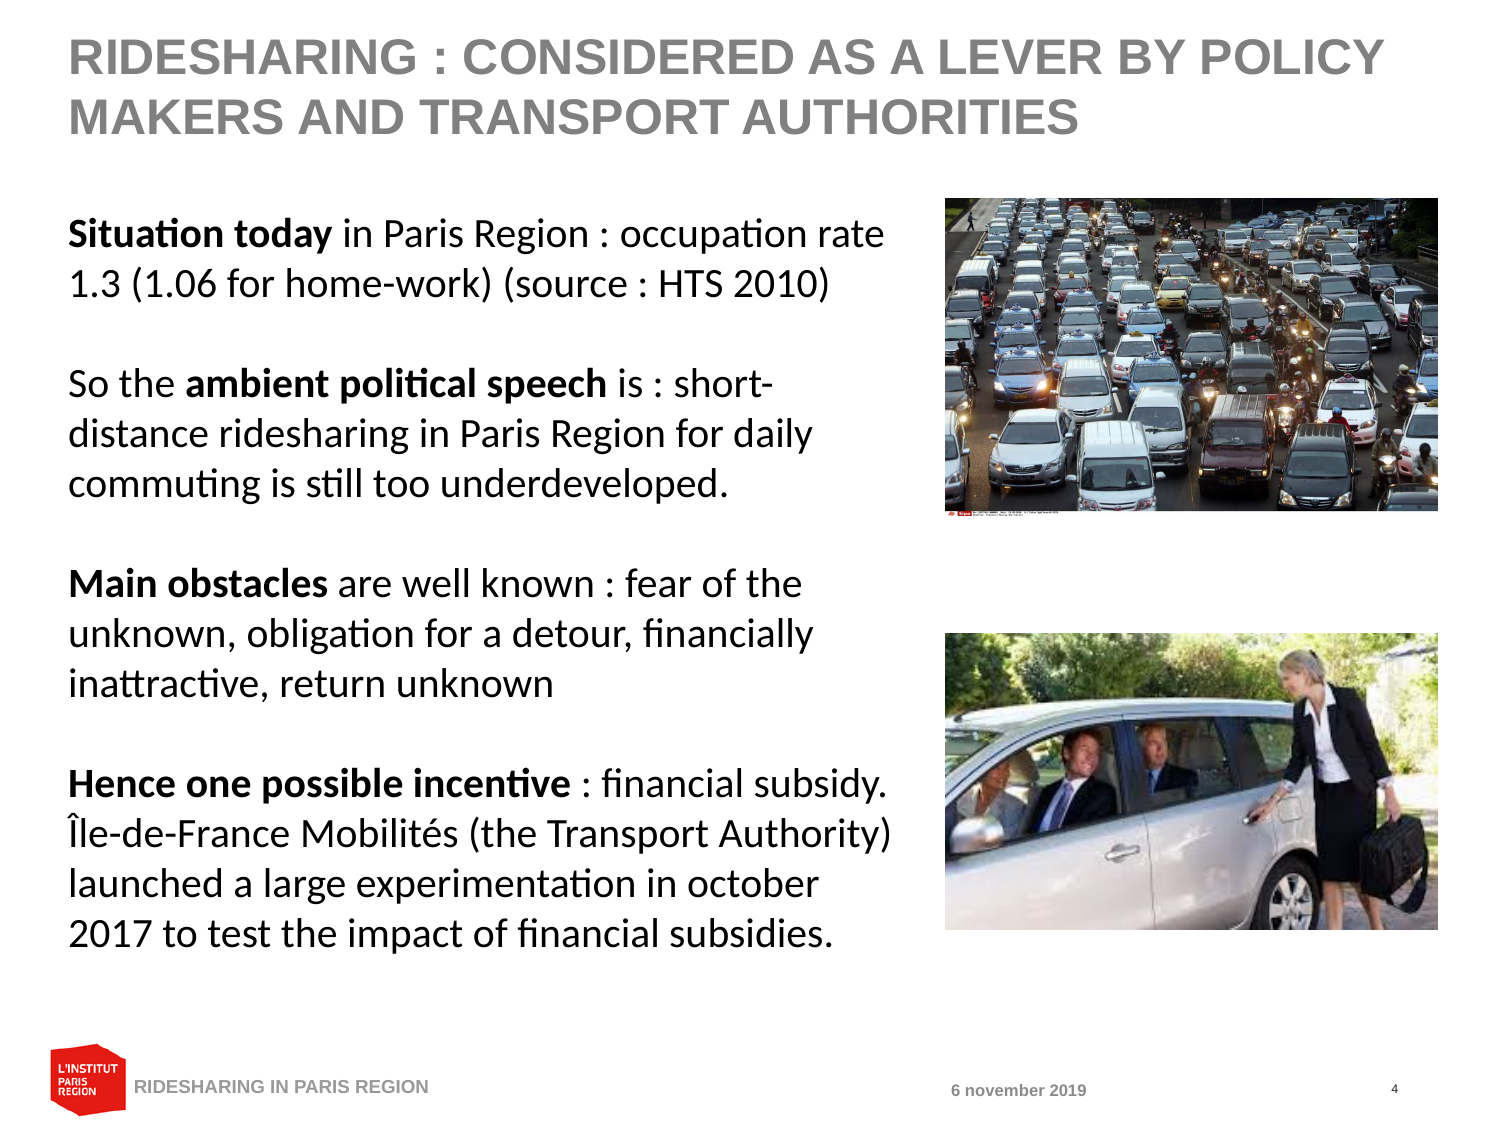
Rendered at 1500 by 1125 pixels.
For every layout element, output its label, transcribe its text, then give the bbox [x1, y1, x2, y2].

picture [944, 198, 1438, 516]
title RIDESHARING : CONSIDERED AS A LEVER BY POLICY MAKERS AND TRANSPORT AUTHORITIES [68, 24, 1442, 143]
text_box Situation today in Paris Region : occupation rate 1.3 (1.06 for home-work) (source : HTS 2010) So the ambient political speech is : short-distance ridesharing in Paris Region for daily commuting is still too underdeveloped. Main obstacles are well known : fear of the unknown, obligation for a detour, financially inattractive, return unknown Hence one possible incentive : financial subsidy. Île-de-France Mobilités (the Transport Authority) launched a large experimentation in october 2017 to test the impact of financial subsidies. [53, 198, 927, 964]
picture [944, 633, 1438, 930]
picture [47, 1038, 129, 1121]
slide_number RIDESHARING IN PARIS REGION [133, 1068, 947, 1105]
footer 6 november 2019 [951, 1071, 1341, 1107]
